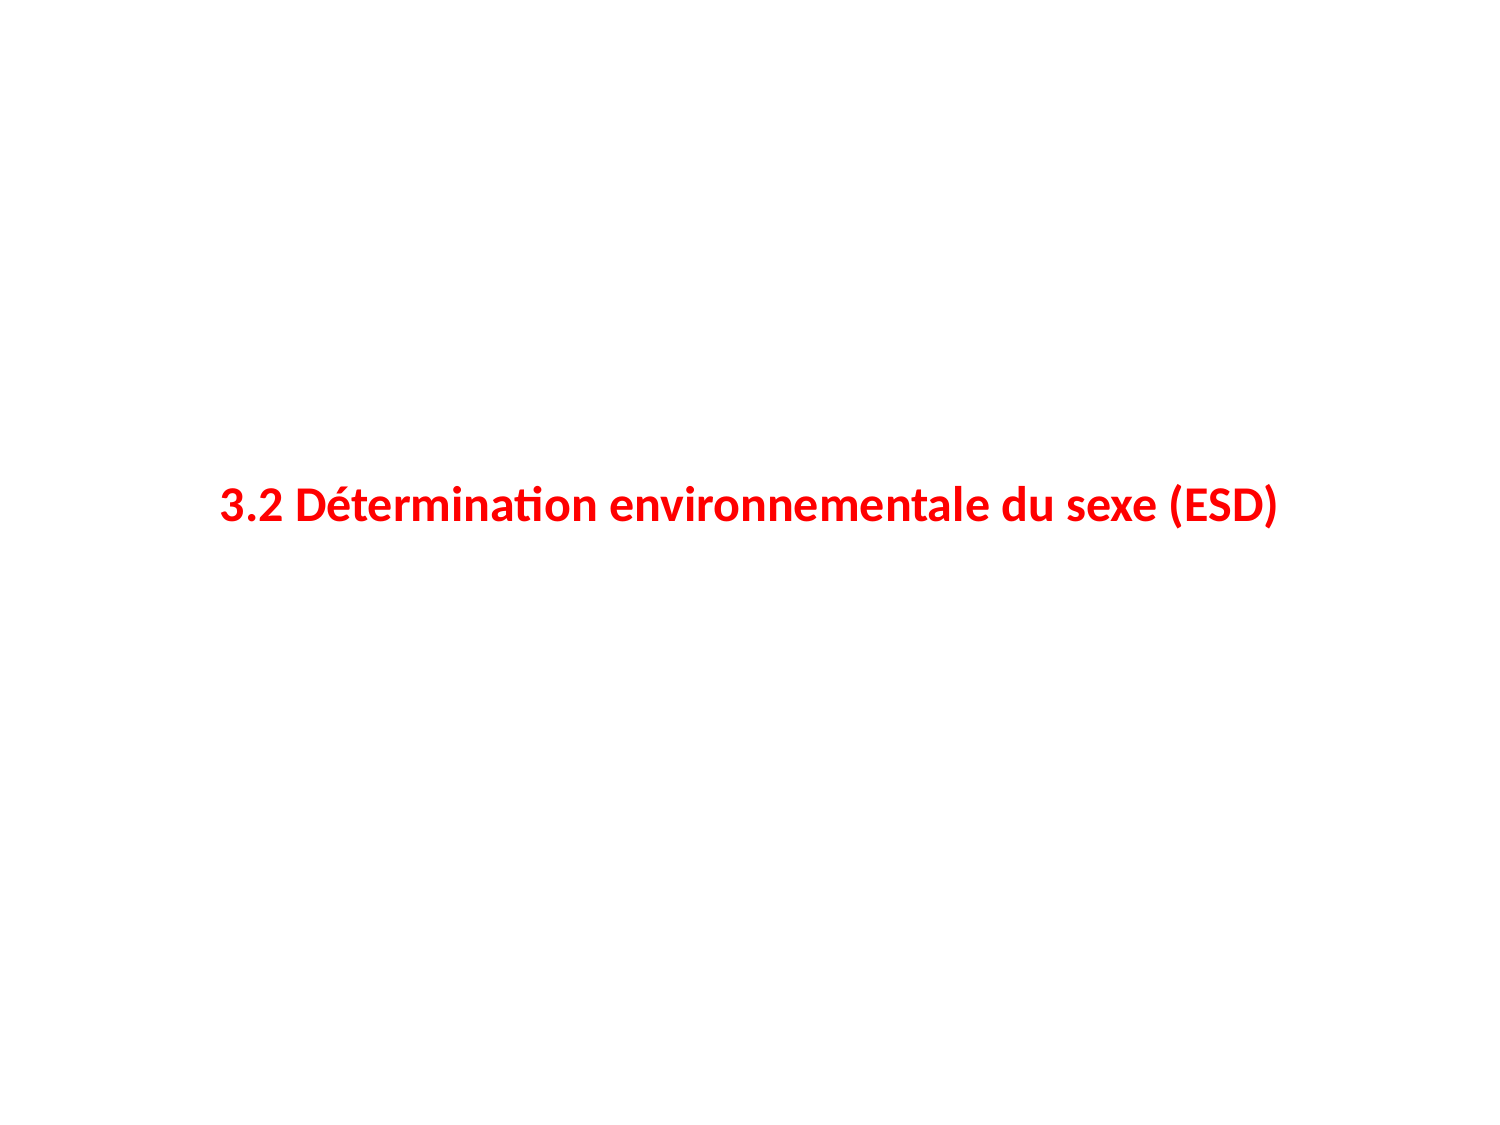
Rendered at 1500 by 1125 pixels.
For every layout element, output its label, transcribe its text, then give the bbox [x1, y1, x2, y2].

text_box 3.2 Détermination environnementale du sexe (ESD) [177, 463, 1323, 599]
